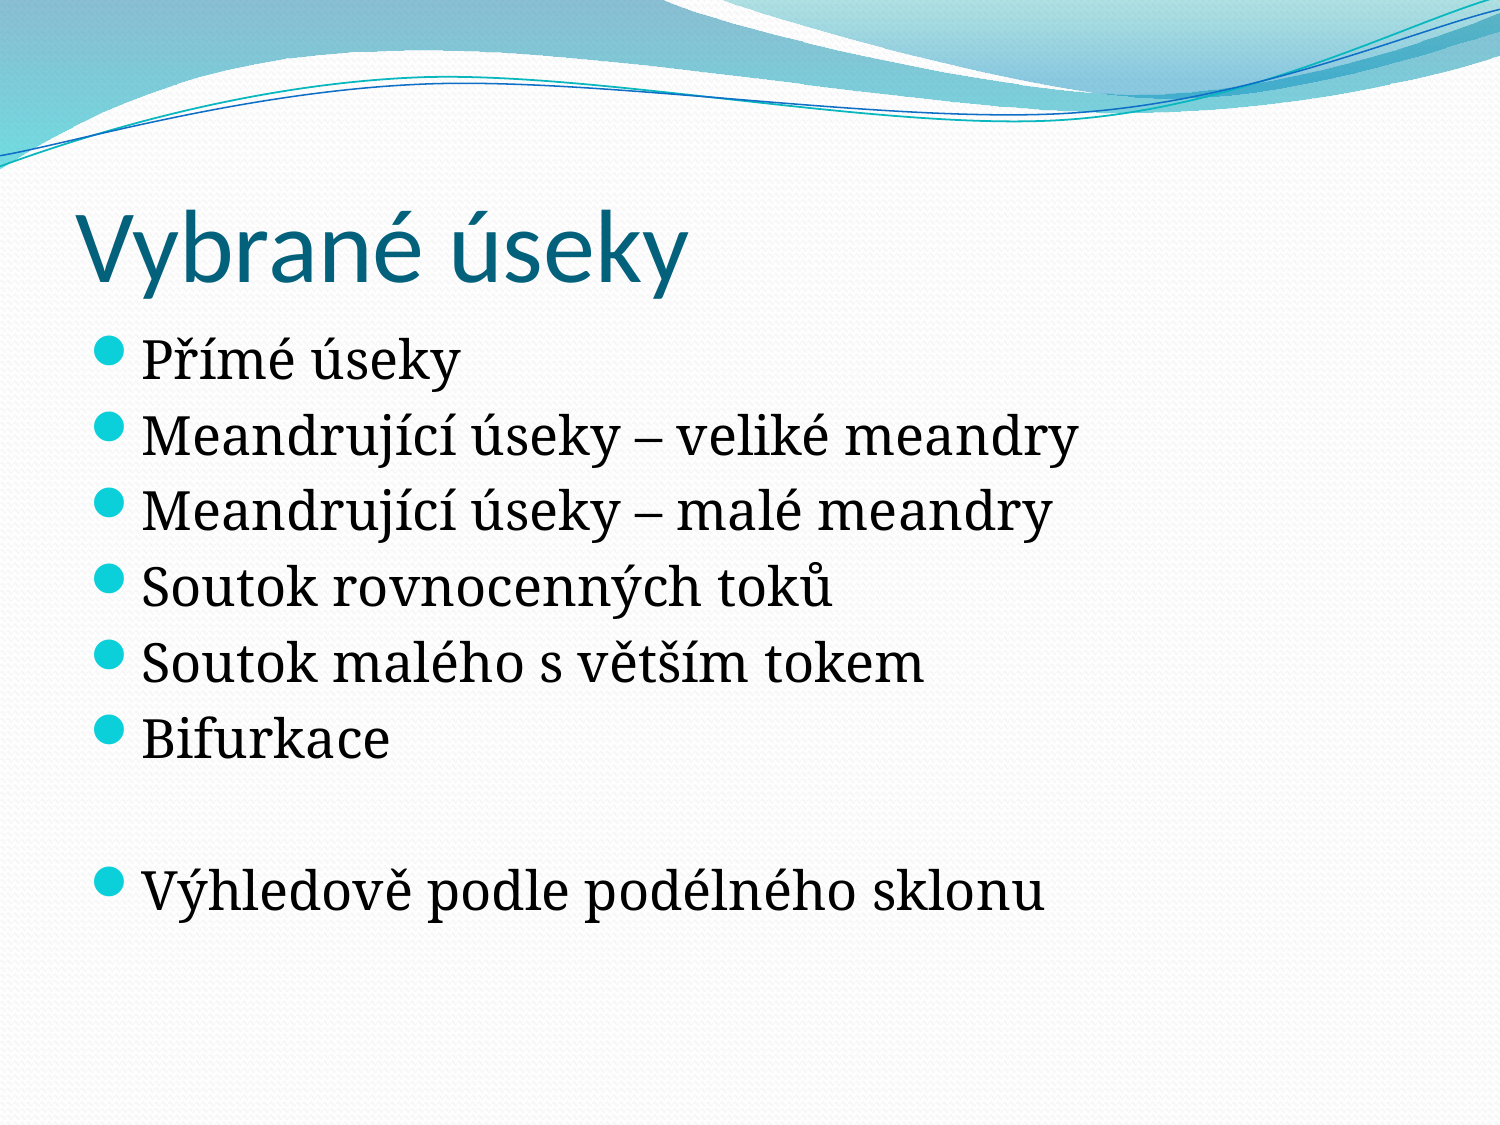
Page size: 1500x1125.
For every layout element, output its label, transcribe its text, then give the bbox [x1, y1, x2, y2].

list Přímé úseky Meandrující úseky – veliké meandry Meandrující úseky – malé meandry Soutok rovnocenných toků Soutok malého s větším tokem Bifurkace Výhledově podle podélného sklonu [75, 317, 1425, 1079]
title Vybrané úseky [75, 115, 1425, 303]
